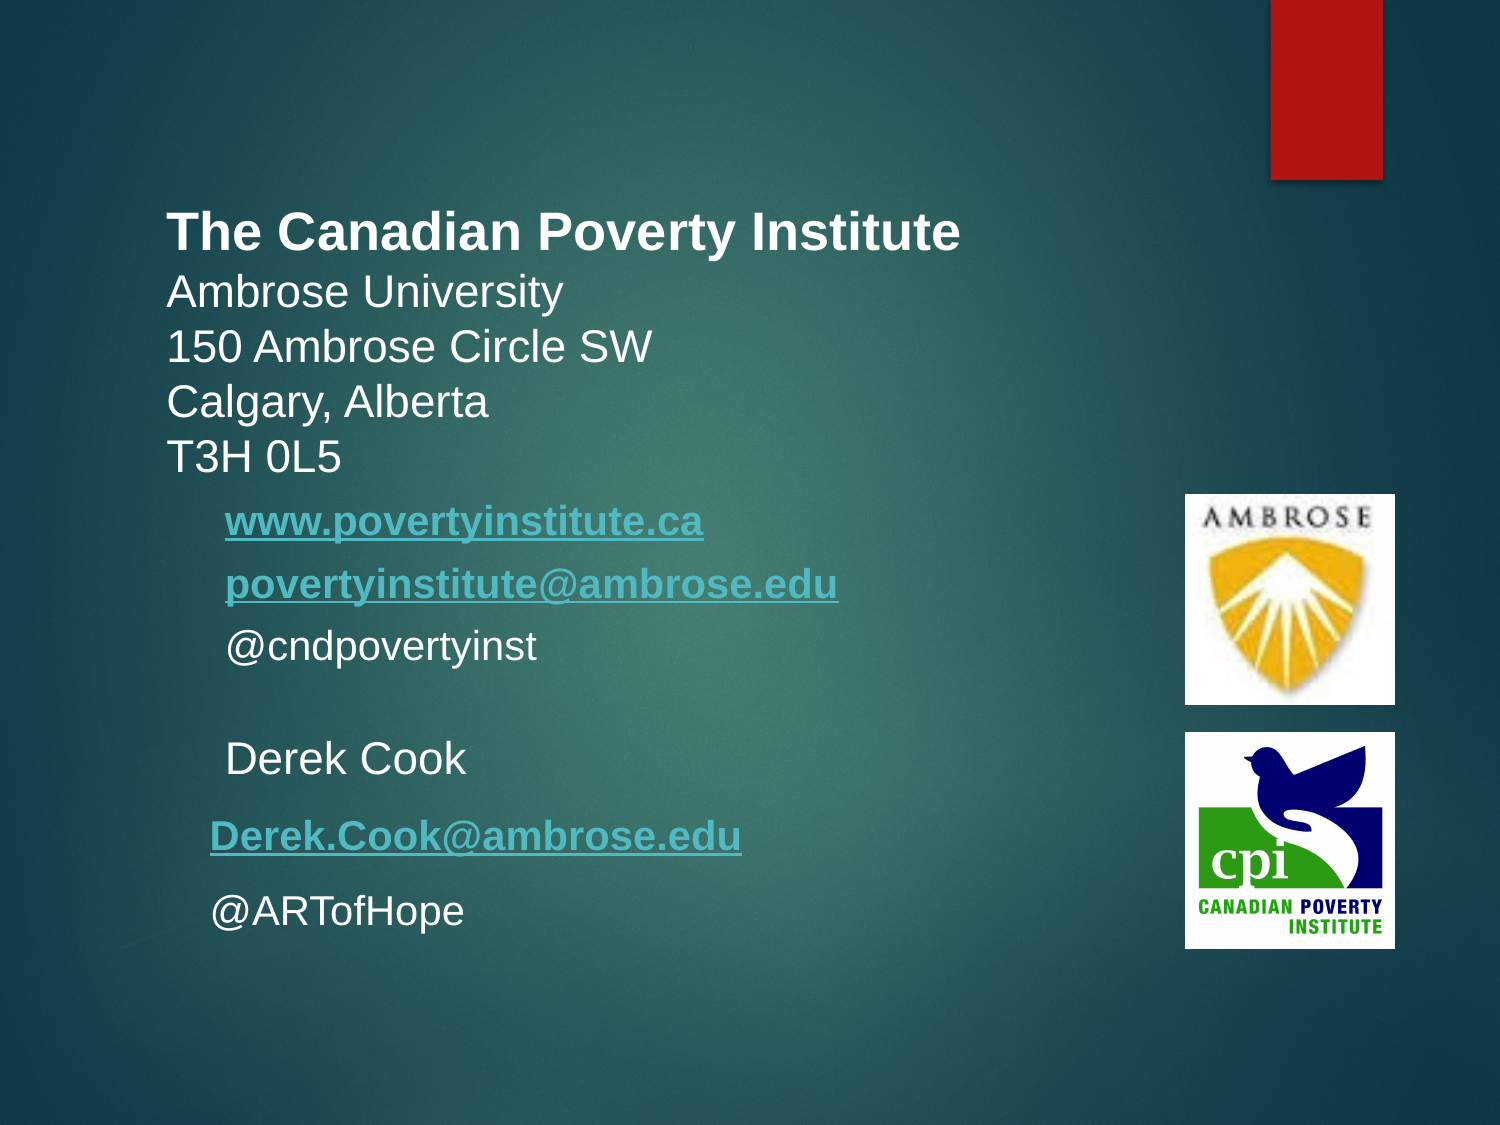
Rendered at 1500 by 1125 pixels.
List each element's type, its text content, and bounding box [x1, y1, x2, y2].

text_box The Canadian Poverty Institute Ambrose University 150 Ambrose Circle SW Calgary, Alberta T3H 0L5 www.povertyinstitute.ca povertyinstitute@ambrose.edu @cndpovertyinst Derek Cook Derek.Cook@ambrose.edu @ARTofHope [151, 189, 1040, 942]
picture [1184, 494, 1396, 706]
picture [1184, 731, 1396, 949]
